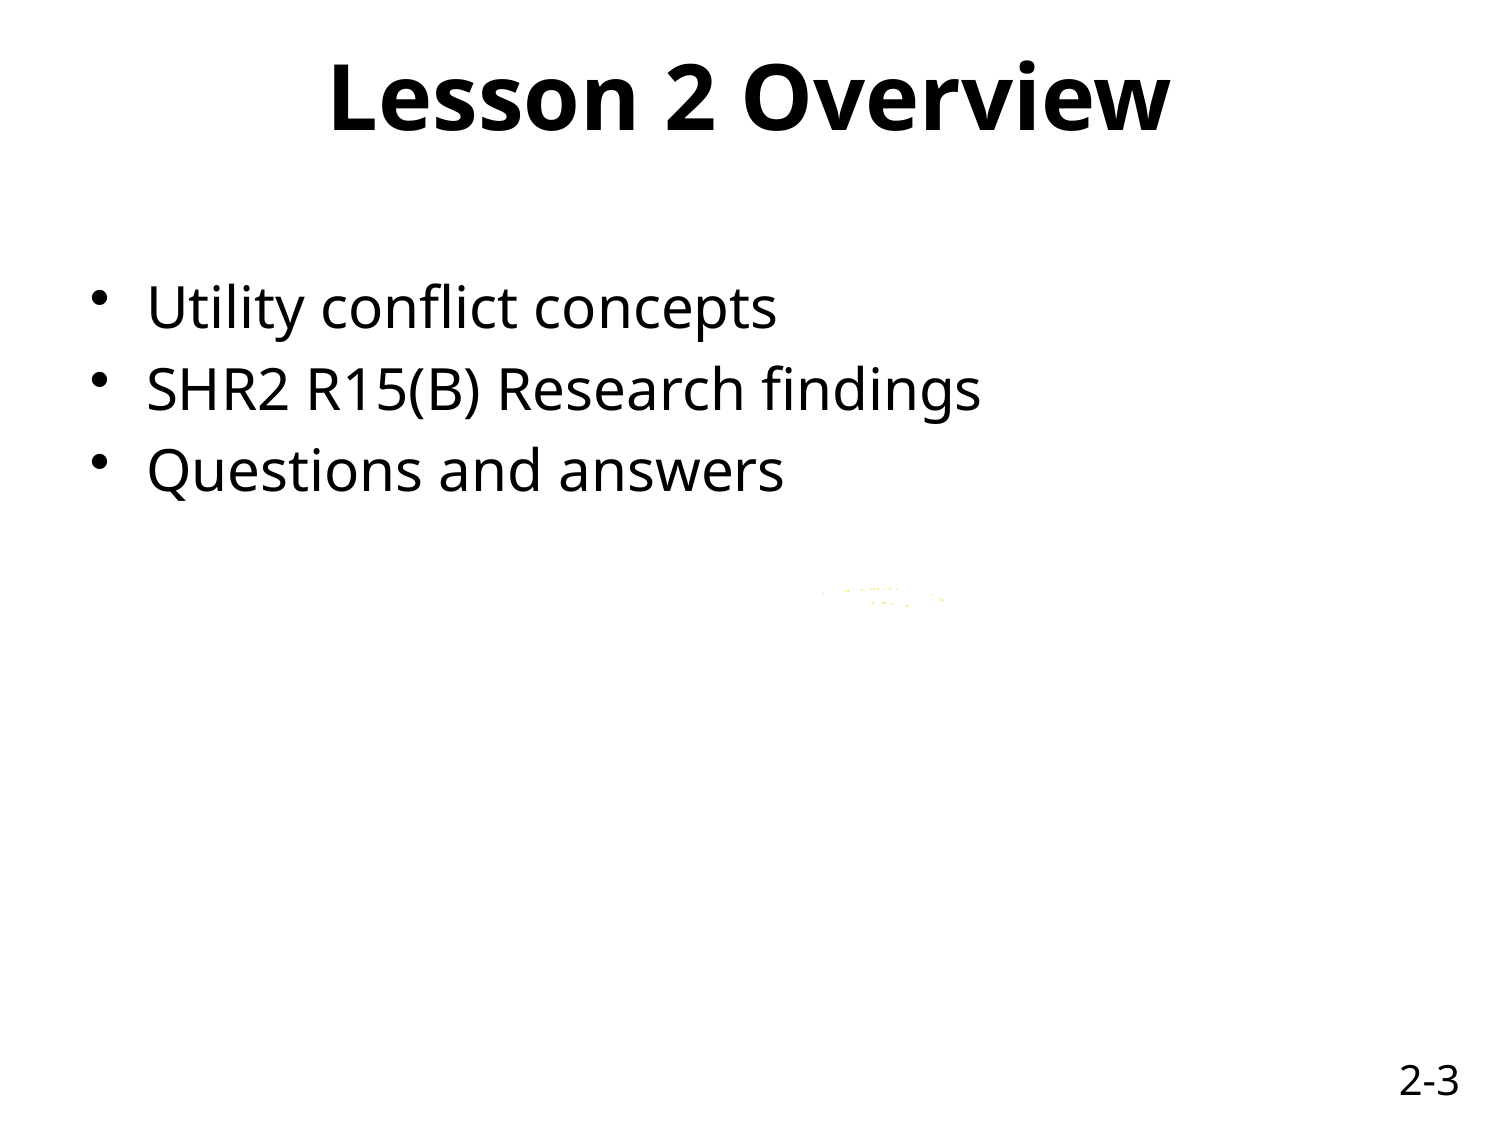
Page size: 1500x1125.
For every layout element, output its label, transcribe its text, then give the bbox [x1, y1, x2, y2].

list Utility conflict concepts SHR2 R15(B) Research findings Questions and answers [75, 262, 1425, 1005]
title Lesson 2 Overview [0, 0, 1500, 188]
